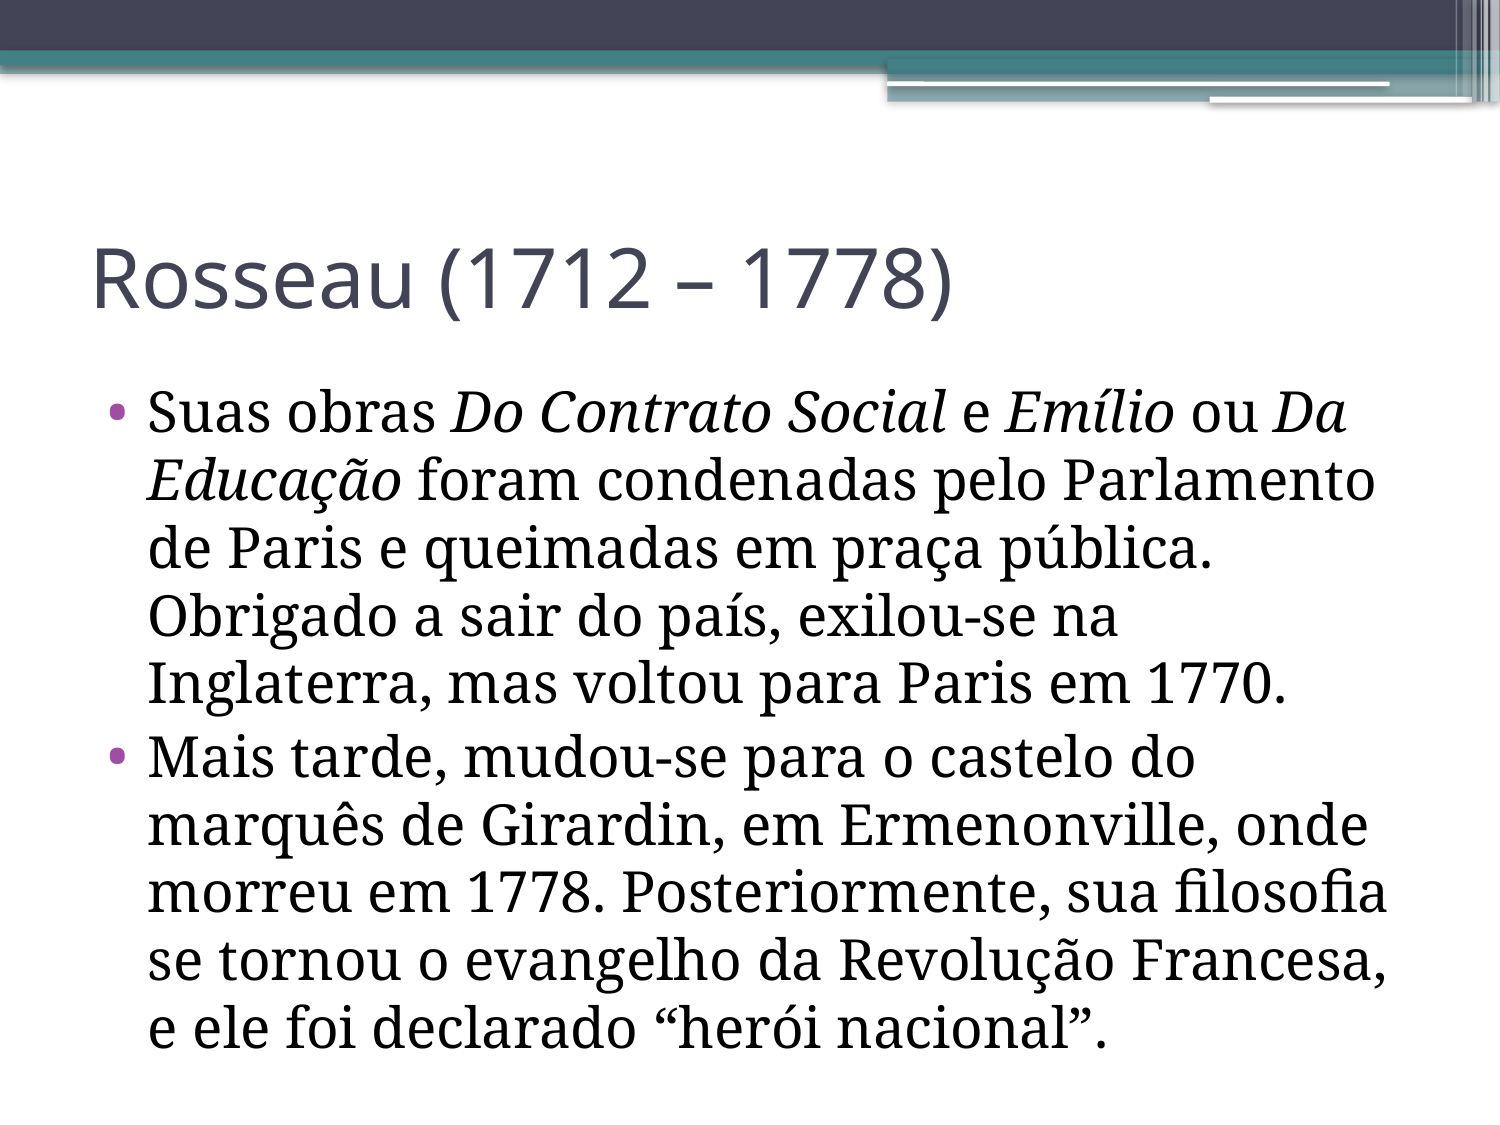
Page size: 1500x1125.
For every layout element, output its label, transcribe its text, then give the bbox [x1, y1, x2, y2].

list Suas obras Do Contrato Social e Emílio ou Da Educação foram condenadas pelo Parlamento de Paris e queimadas em praça pública. Obrigado a sair do país, exilou-se na Inglaterra, mas voltou para Paris em 1770. Mais tarde, mudou-se para o castelo do marquês de Girardin, em Ermenonville, onde morreu em 1778. Posteriormente, sua filosofia se tornou o evangelho da Revolução Francesa, e ele foi declarado “herói nacional”. [75, 368, 1425, 1079]
title Rosseau (1712 – 1778) [75, 187, 1425, 363]
